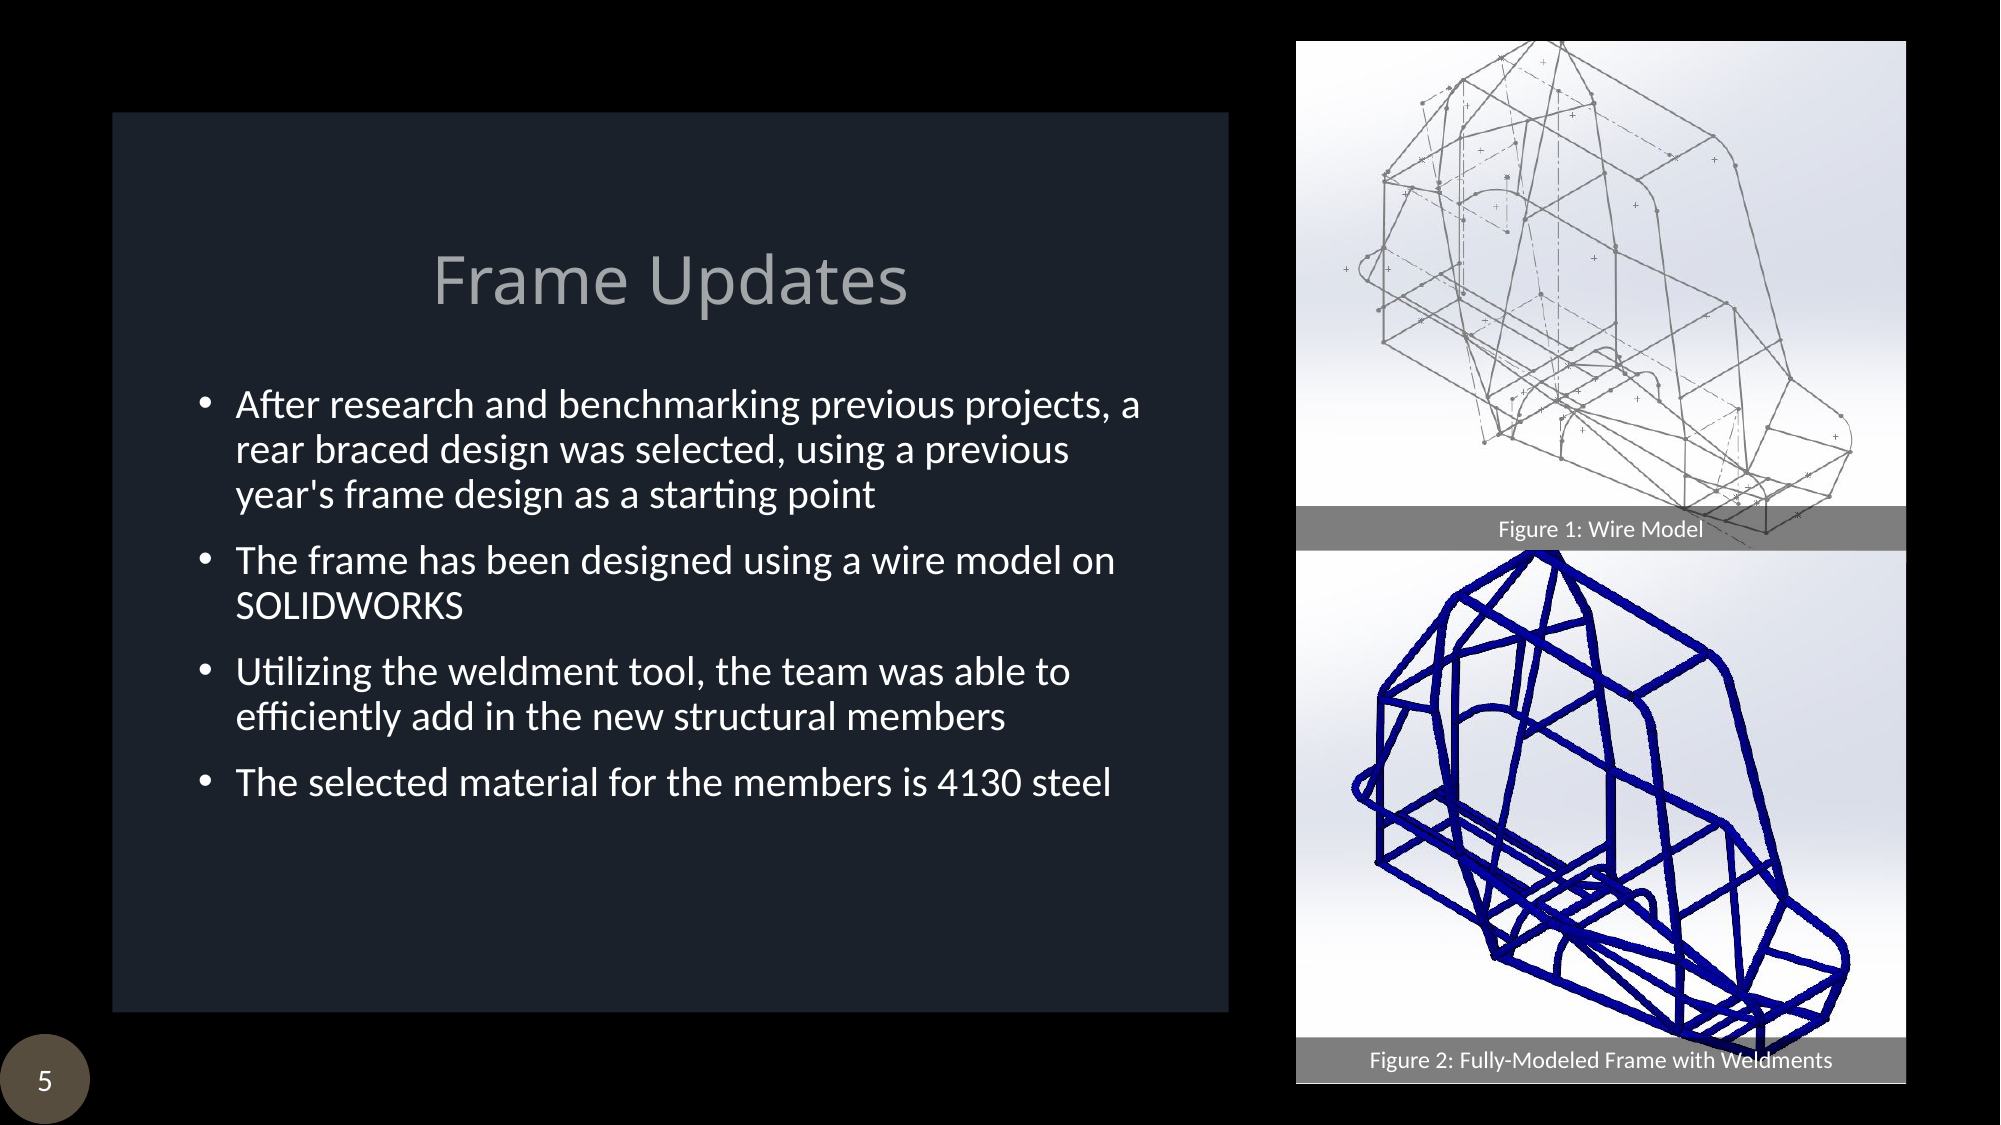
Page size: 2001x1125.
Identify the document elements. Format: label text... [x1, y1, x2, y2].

picture [1296, 41, 1907, 1084]
list After research and benchmarking previous projects, a rear braced design was selected, using a previous year's frame design as a starting point The frame has been designed using a wire model on SOLIDWORKS Utilizing the weldment tool, the team was able to efficiently add in the new structural members The selected material for the members is 4130 steel [183, 375, 1159, 928]
text_box 5 [0, 1033, 90, 1124]
text_box [0, 0, 2000, 1125]
title Frame Updates [183, 179, 1159, 327]
text_box [111, 111, 1230, 1013]
